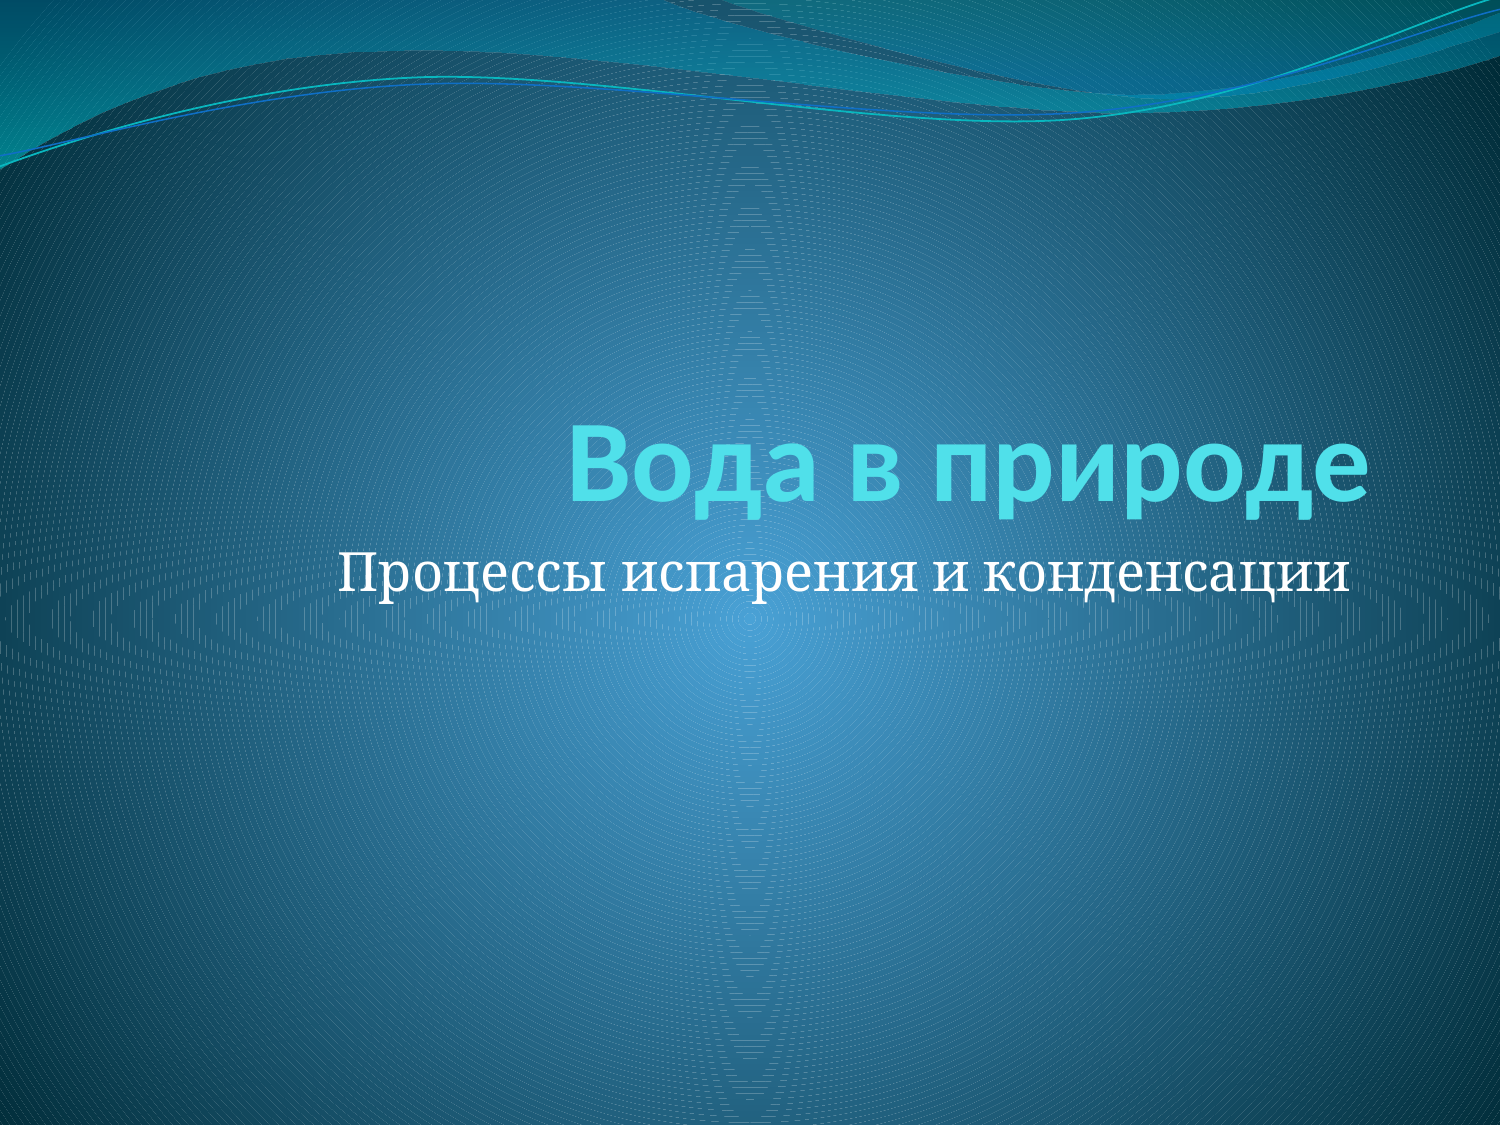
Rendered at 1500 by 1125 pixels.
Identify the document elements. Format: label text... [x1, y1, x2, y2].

title Вода в природе [87, 224, 1376, 525]
subtitle Процессы испарения и конденсации [87, 529, 1376, 818]
